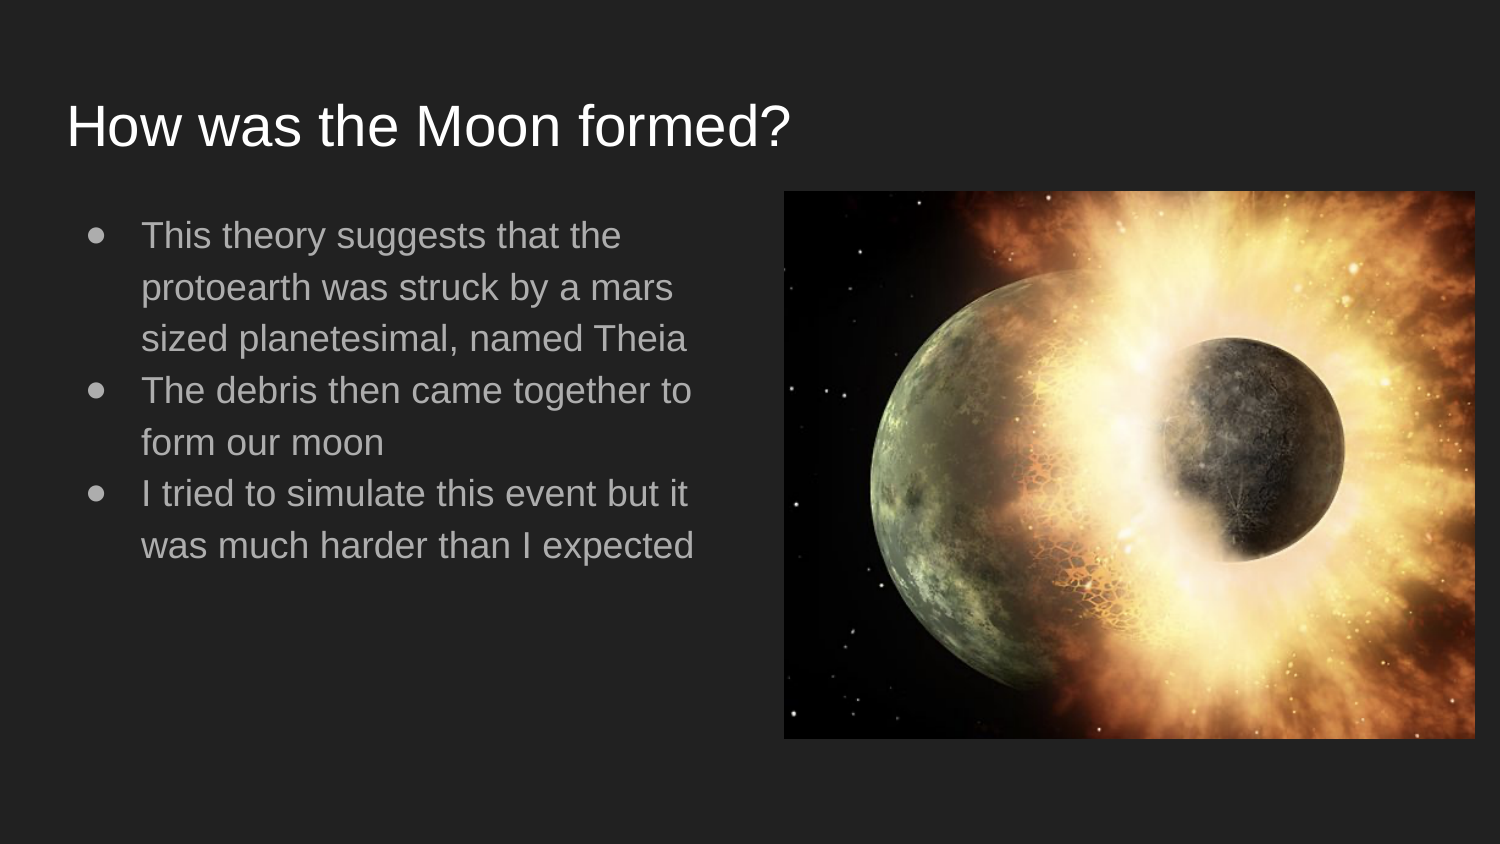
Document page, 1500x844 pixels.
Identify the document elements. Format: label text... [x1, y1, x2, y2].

picture [783, 191, 1476, 739]
list This theory suggests that the protoearth was struck by a mars sized planetesimal, named Theia The debris then came together to form our moon I tried to simulate this event but it was much harder than I expected [51, 189, 760, 750]
title How was the Moon formed? [51, 72, 1449, 167]
